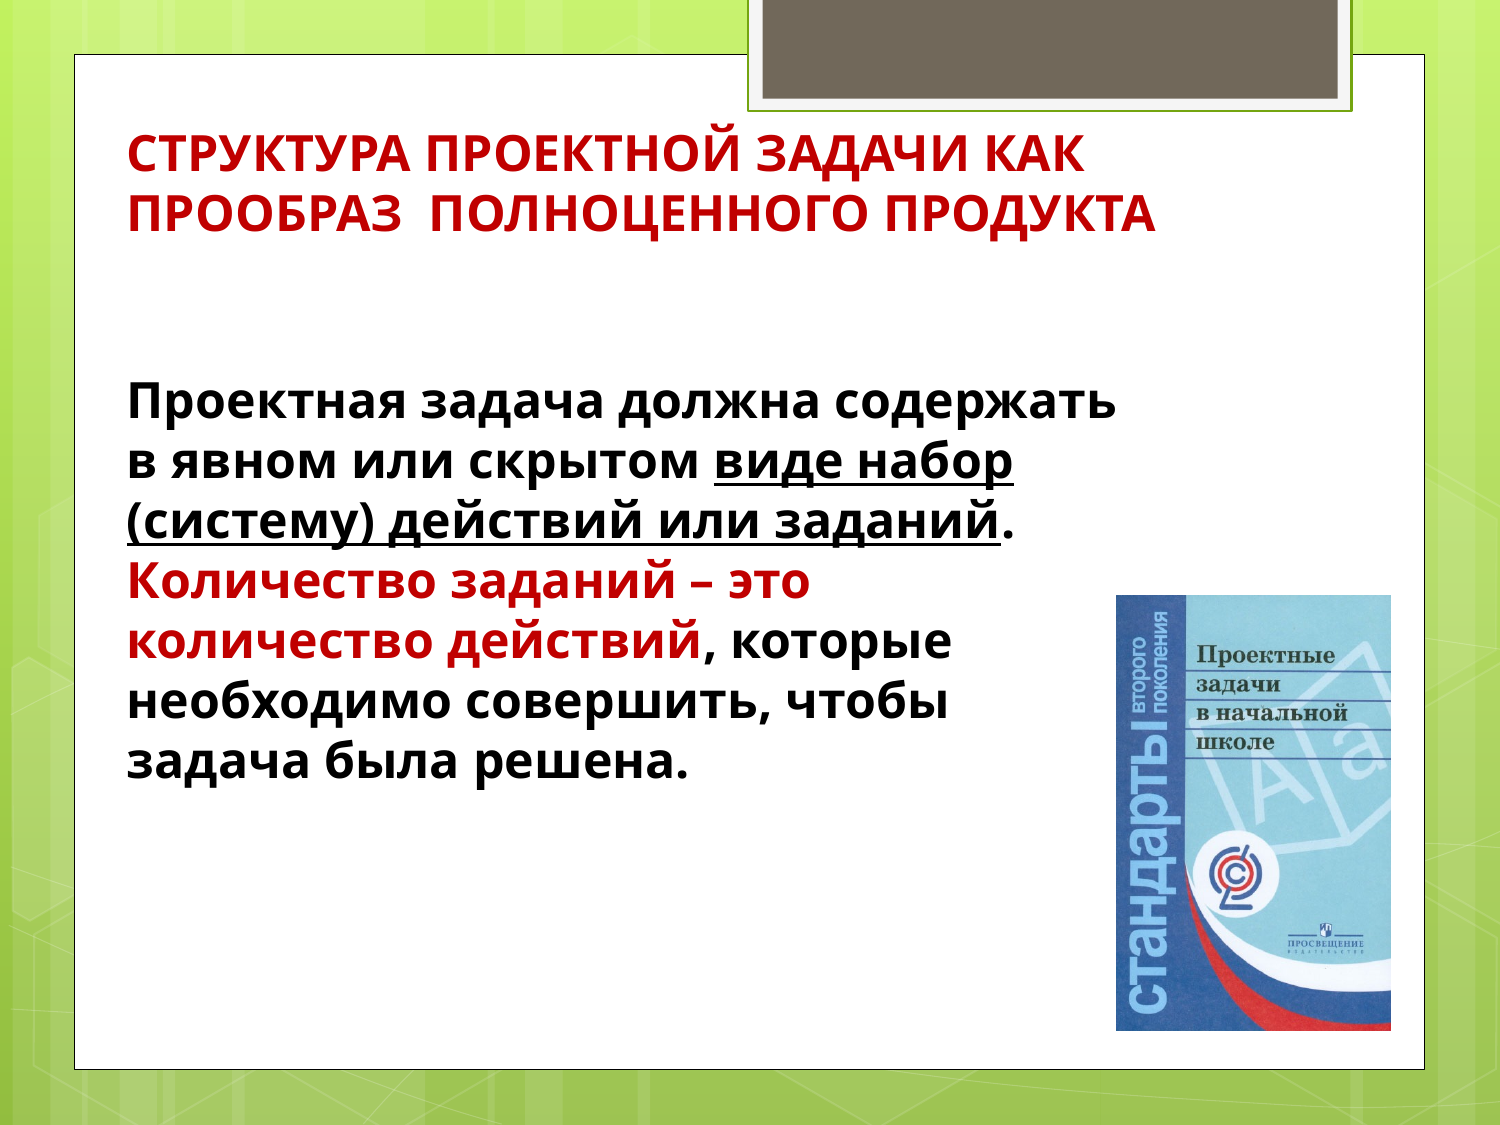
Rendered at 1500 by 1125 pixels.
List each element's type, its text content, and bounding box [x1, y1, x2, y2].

text_box Проектная задача должна содержать в явном или скрытом виде набор (систему) действий или заданий. Количество заданий – это количество действий, которые необходимо совершить, чтобы задача была решена. [112, 361, 1140, 797]
picture [1115, 595, 1391, 1031]
text_box СТРУКТУРА ПРОЕКТНОЙ ЗАДАЧИ КАК ПРООБРАЗ ПОЛНОЦЕННОГО ПРОДУКТА [112, 113, 1376, 249]
